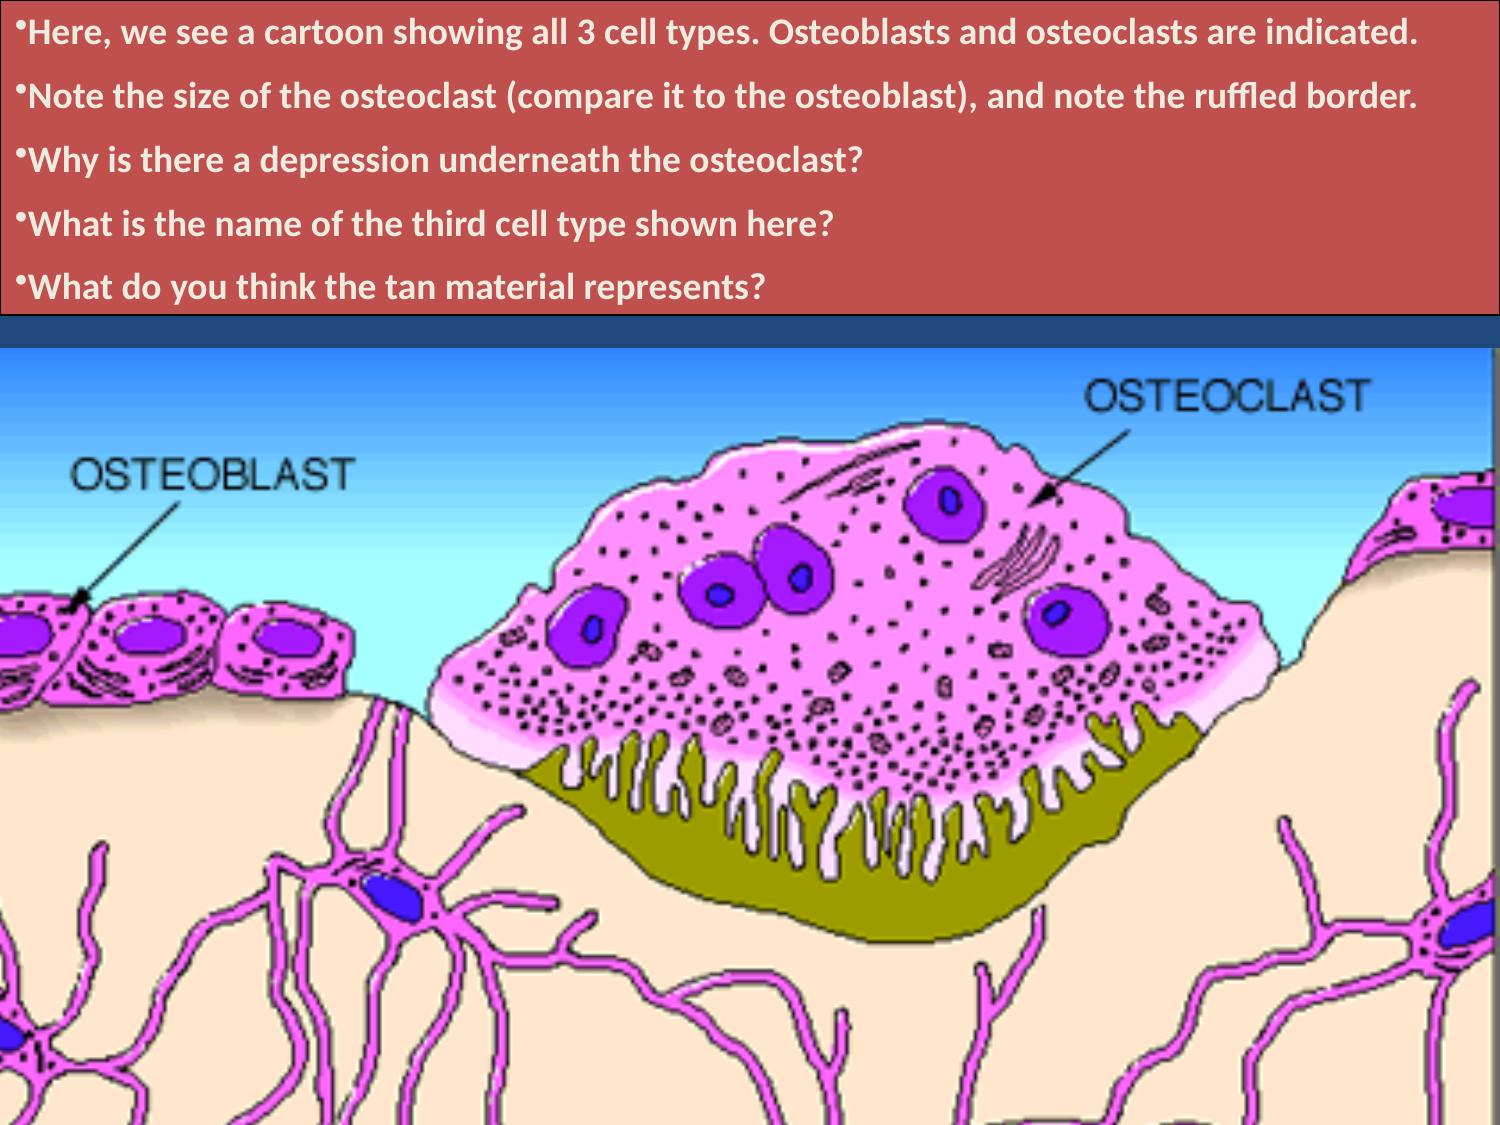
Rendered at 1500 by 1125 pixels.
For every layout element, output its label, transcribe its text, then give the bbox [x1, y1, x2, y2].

picture [0, 348, 1500, 1125]
text_box Here, we see a cartoon showing all 3 cell types. Osteoblasts and osteoclasts are indicated. Note the size of the osteoclast (compare it to the osteoblast), and note the ruffled border. Why is there a depression underneath the osteoclast? What is the name of the third cell type shown here? What do you think the tan material represents? [0, 0, 1500, 315]
